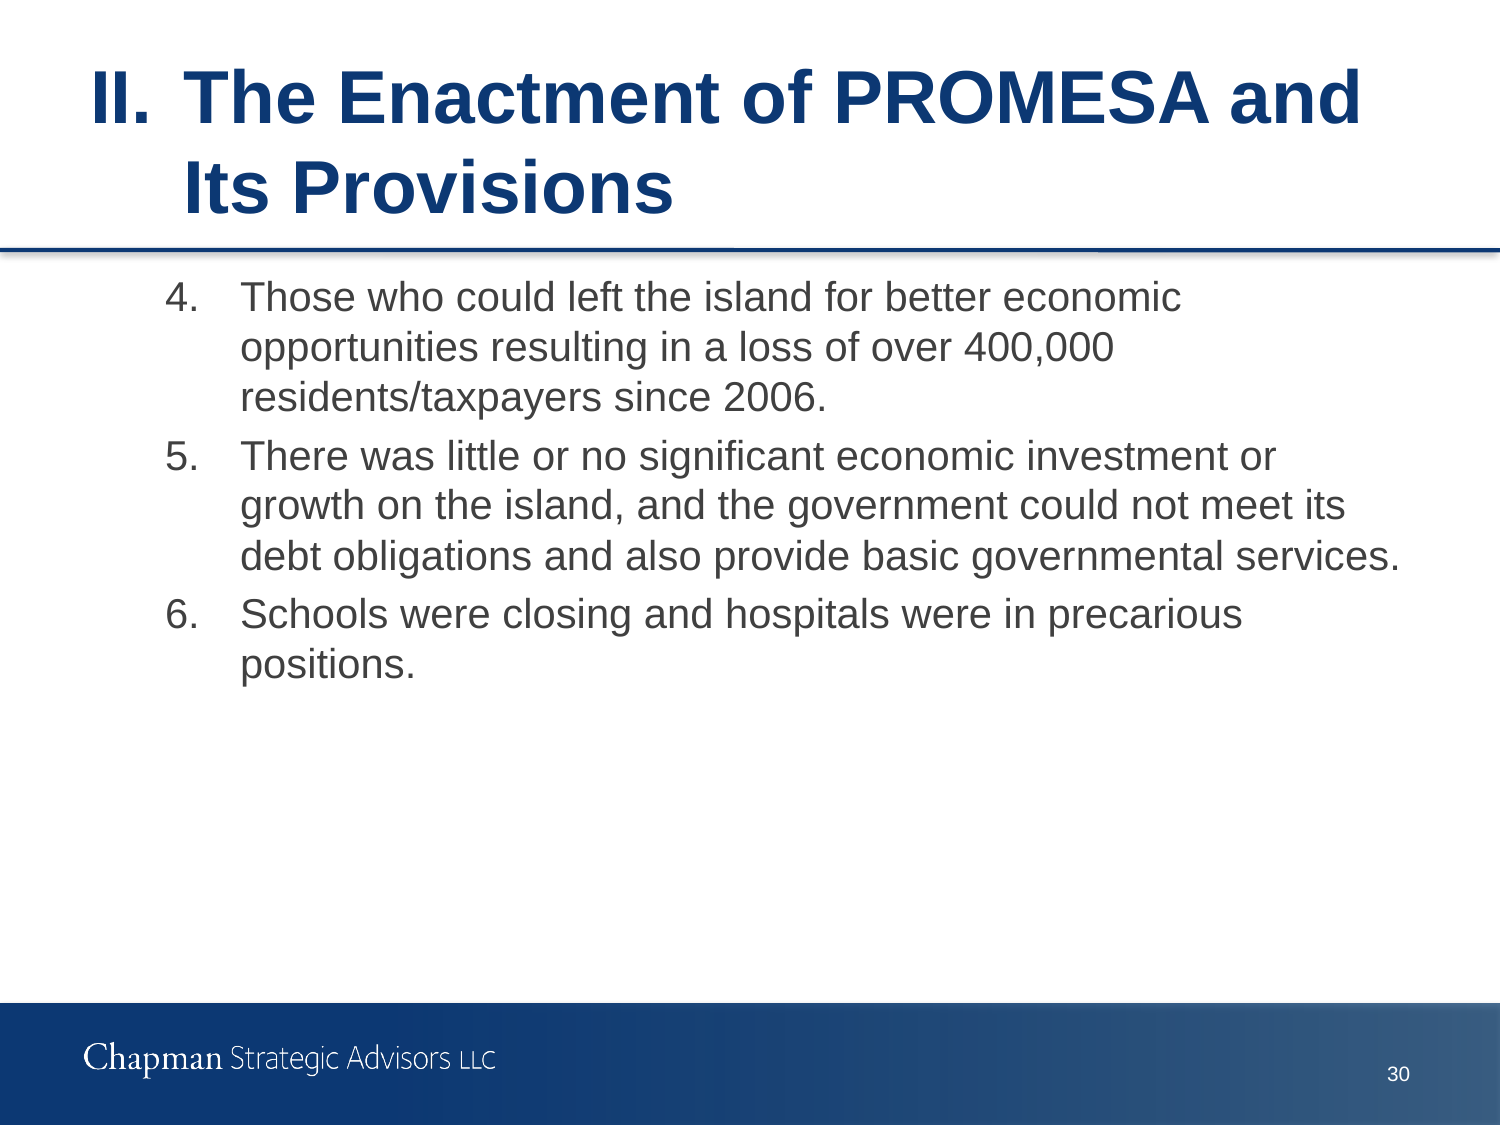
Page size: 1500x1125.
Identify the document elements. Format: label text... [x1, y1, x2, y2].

list 4. Those who could left the island for better economic opportunities resulting in a loss of over 400,000 residents/taxpayers since 2006. 5. There was little or no significant economic investment or growth on the island, and the government could not meet its debt obligations and also provide basic governmental services. 6. Schools were closing and hospitals were in precarious positions. [74, 262, 1426, 1006]
title II. The Enactment of PROMESA and Its Provisions [75, 45, 1425, 233]
slide_number 29 [1074, 1052, 1425, 1113]
